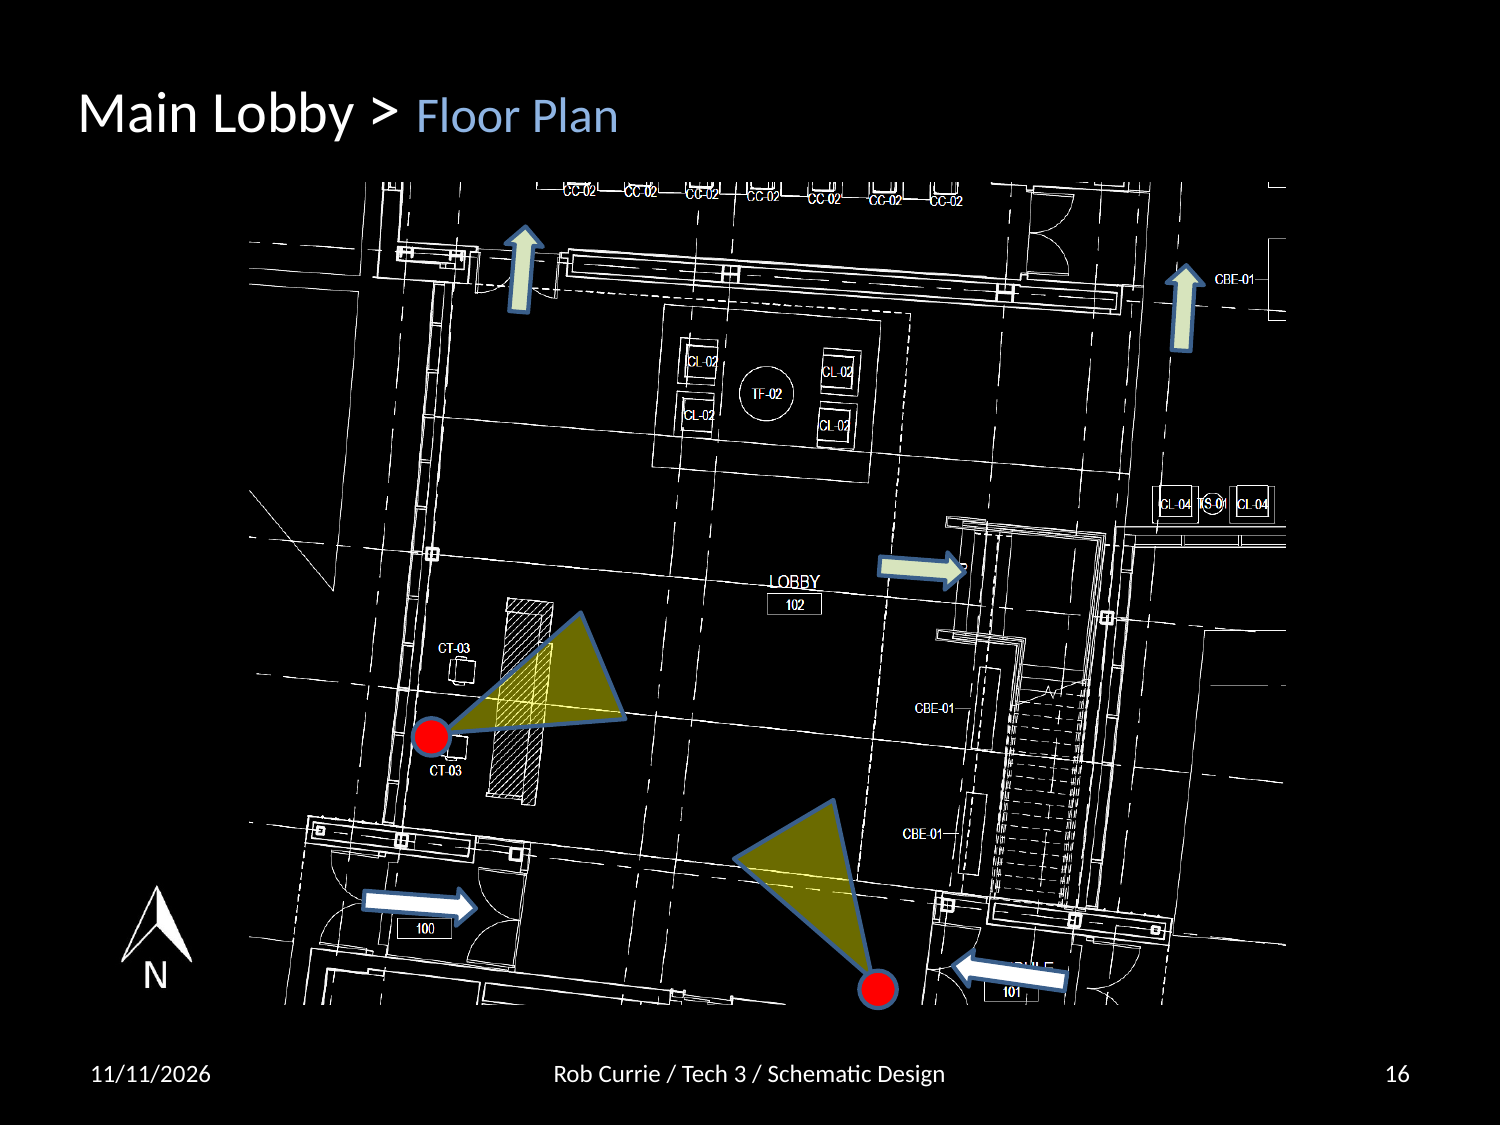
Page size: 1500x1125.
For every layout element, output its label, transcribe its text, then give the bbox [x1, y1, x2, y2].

title Main Lobby > Floor Plan [62, 12, 1413, 200]
footer Rob Currie / Tech 3 / Schematic Design [512, 1042, 988, 1103]
slide_number 16 [1074, 1042, 1425, 1103]
picture [114, 874, 203, 999]
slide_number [75, 1042, 425, 1103]
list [249, 182, 1286, 1005]
